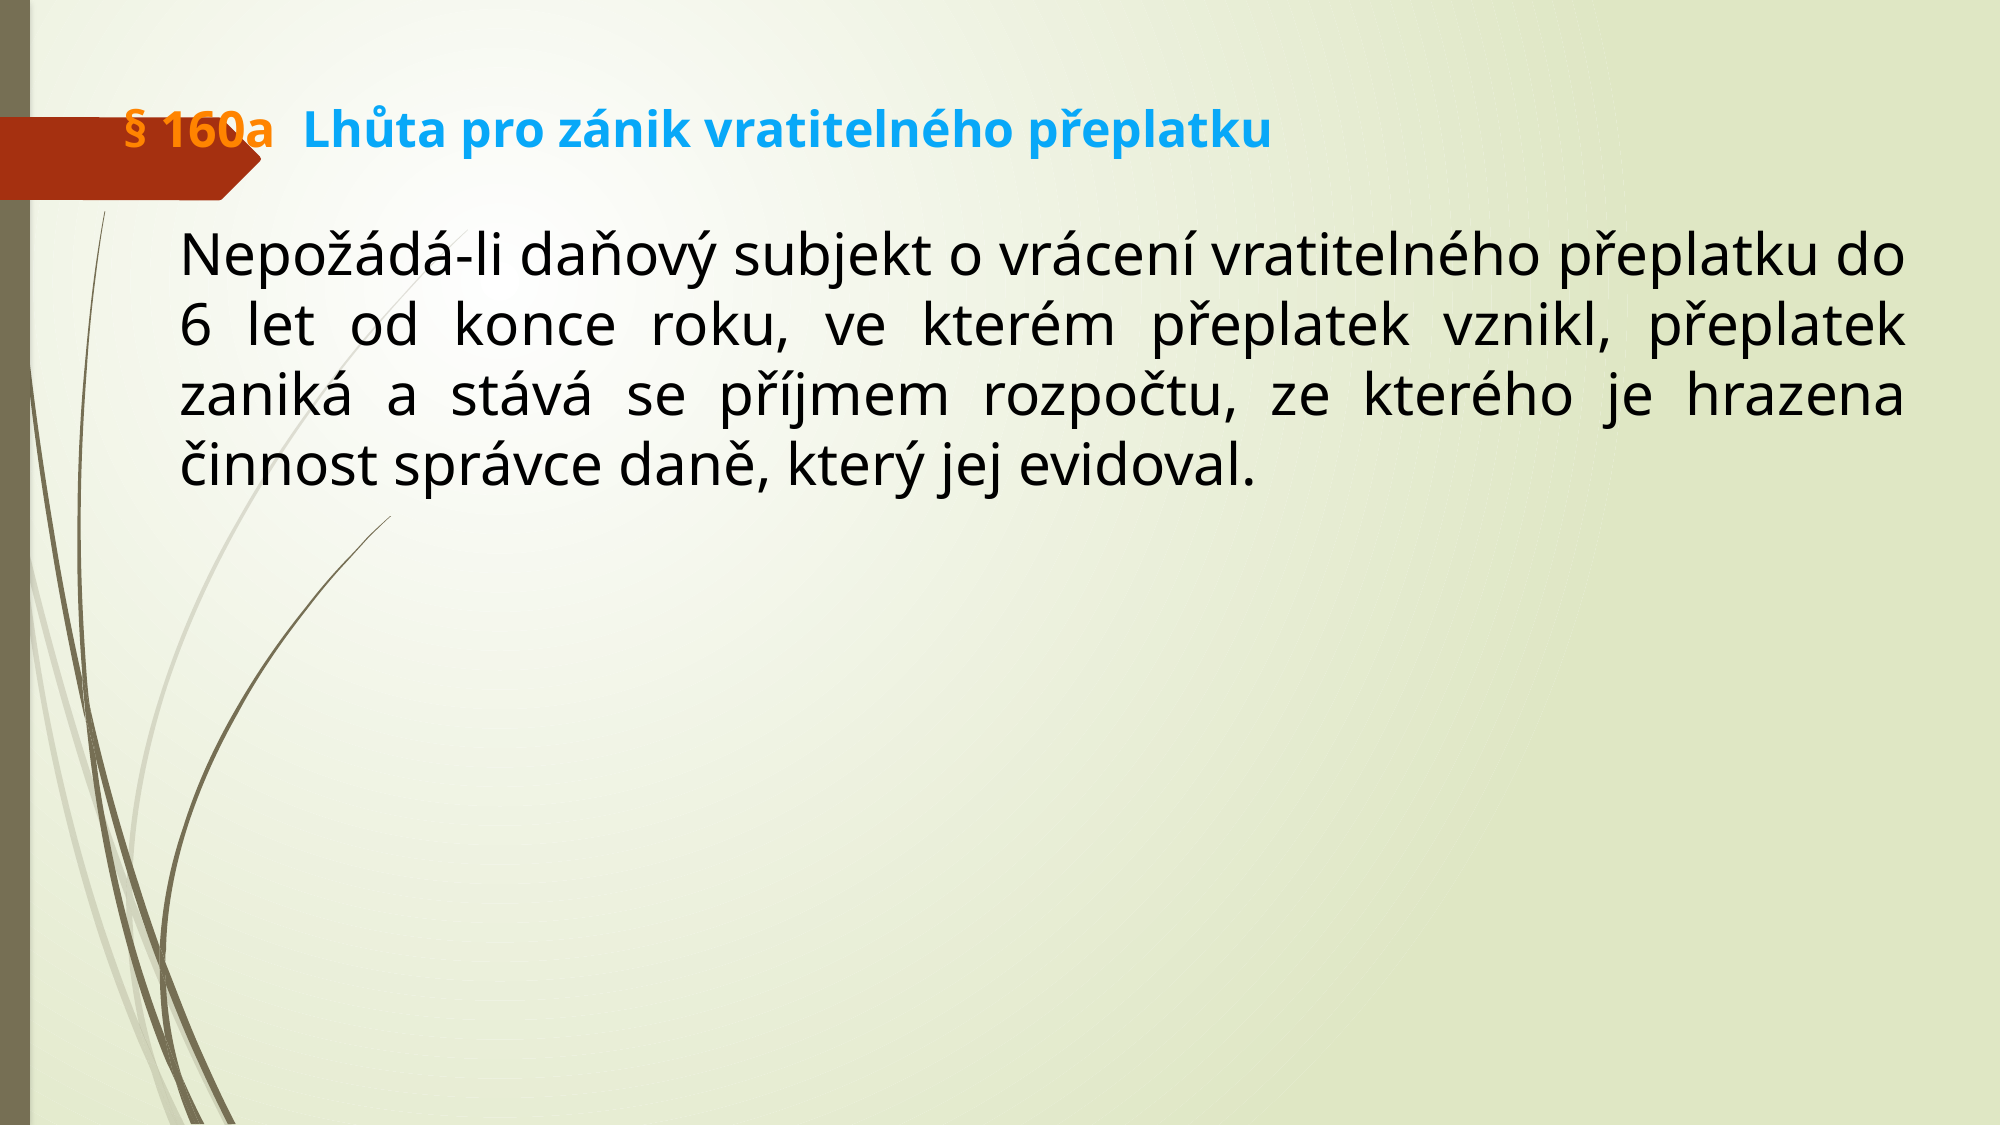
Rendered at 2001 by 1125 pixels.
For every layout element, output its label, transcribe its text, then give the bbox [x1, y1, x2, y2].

list § 160a Lhůta pro zánik vratitelného přeplatku Nepožádá-li daňový subjekt o vrácení vratitelného přeplatku do 6 let od konce roku, ve kterém přeplatek vznikl, přeplatek zaniká a stává se příjmem rozpočtu, ze kterého je hrazena činnost správce daně, který jej evidoval. [108, 90, 1923, 1076]
